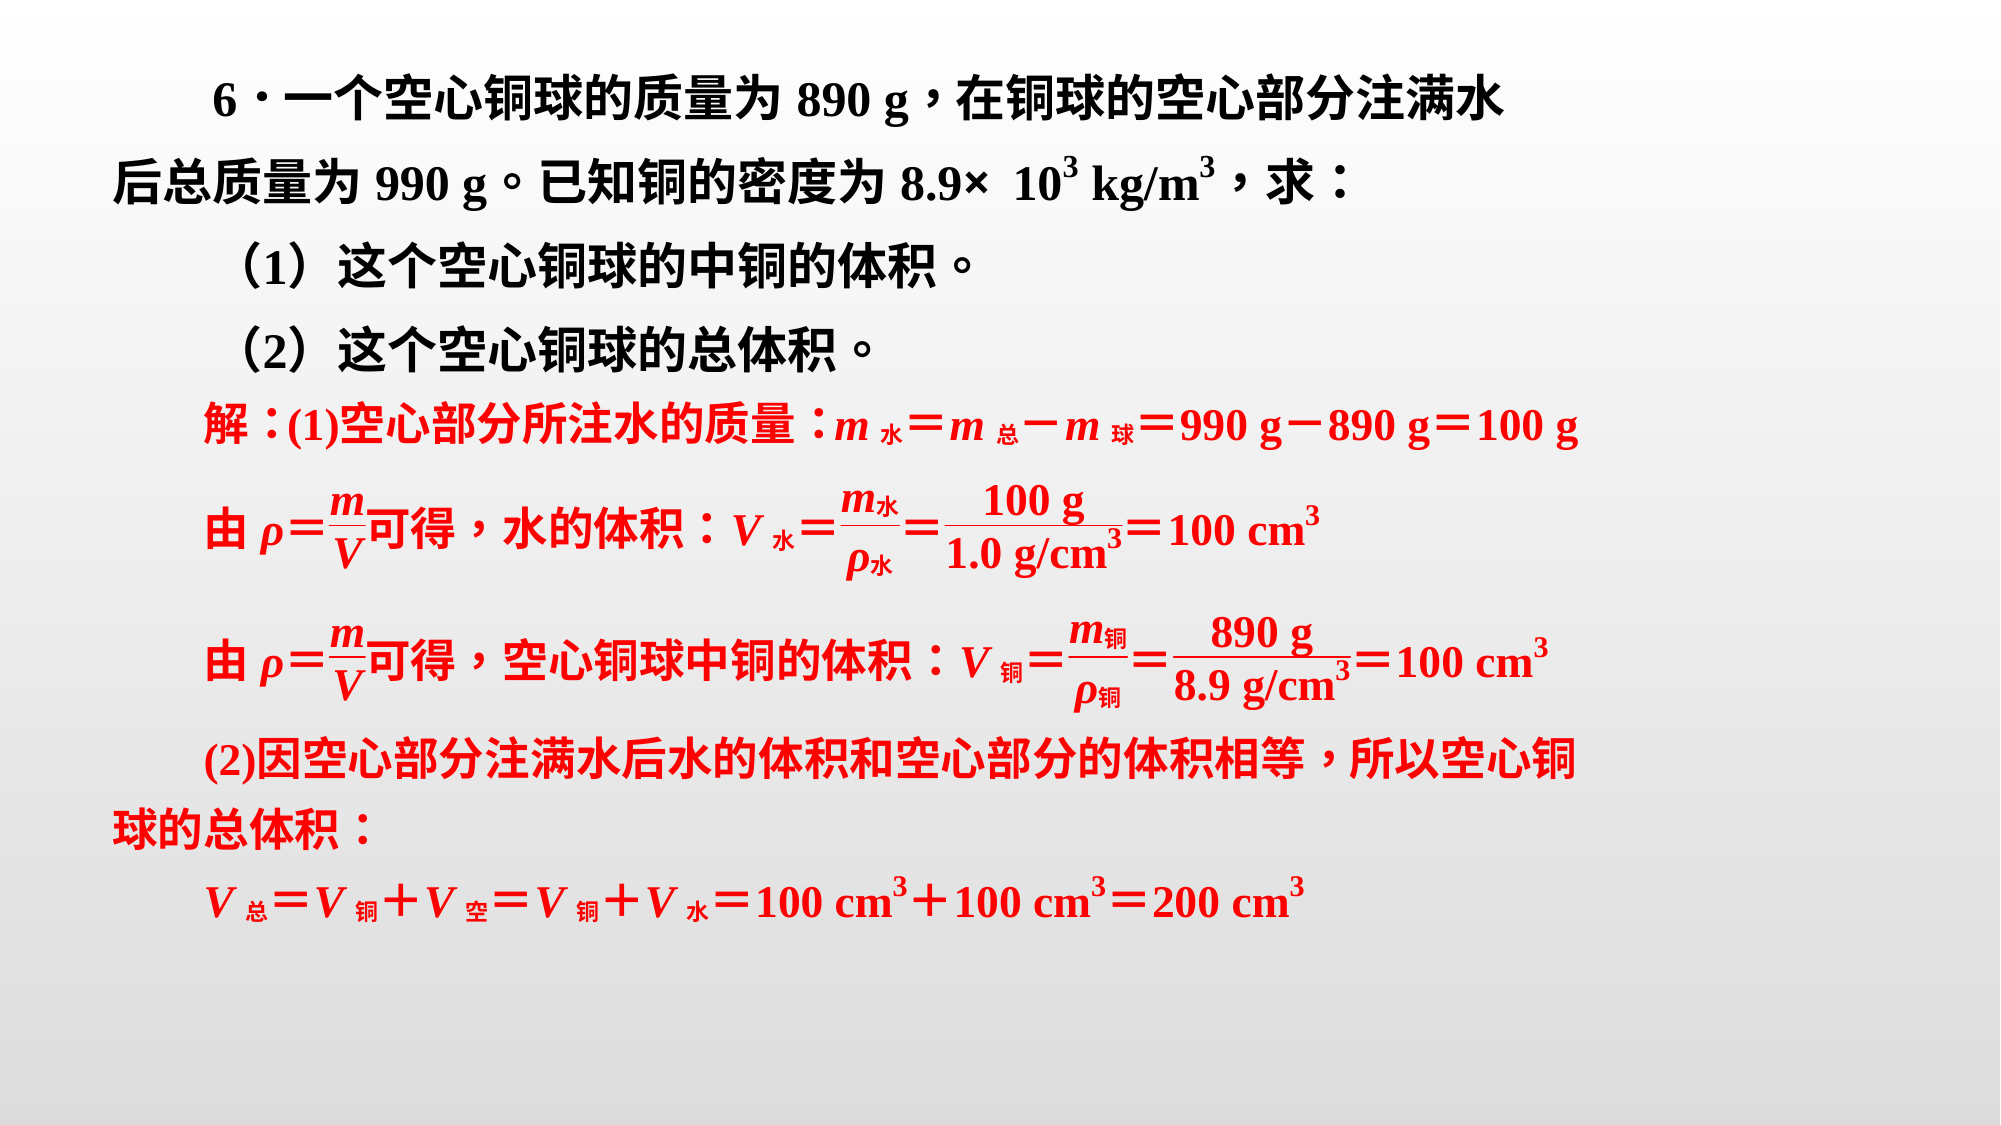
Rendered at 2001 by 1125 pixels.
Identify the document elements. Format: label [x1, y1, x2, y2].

text_box [112, 395, 1583, 943]
text_box [112, 66, 1510, 395]
